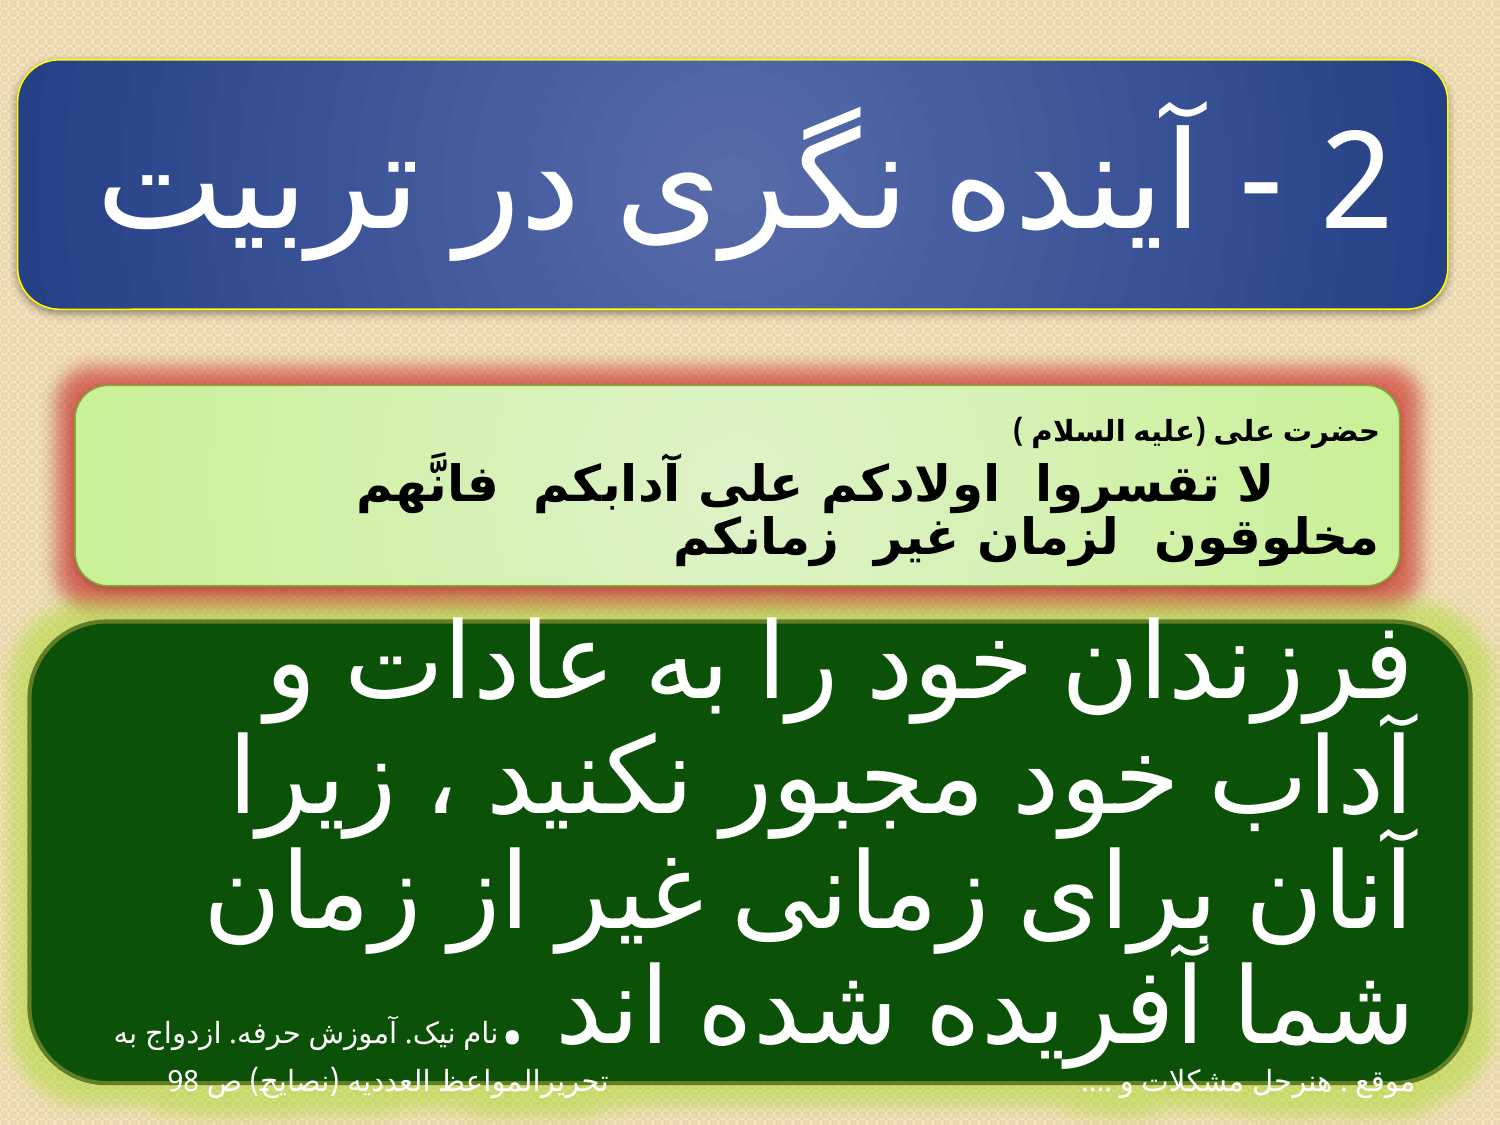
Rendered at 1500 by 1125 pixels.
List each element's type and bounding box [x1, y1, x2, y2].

text_box [74, 385, 1400, 587]
text_box [29, 621, 1471, 1084]
list [17, 54, 1449, 315]
